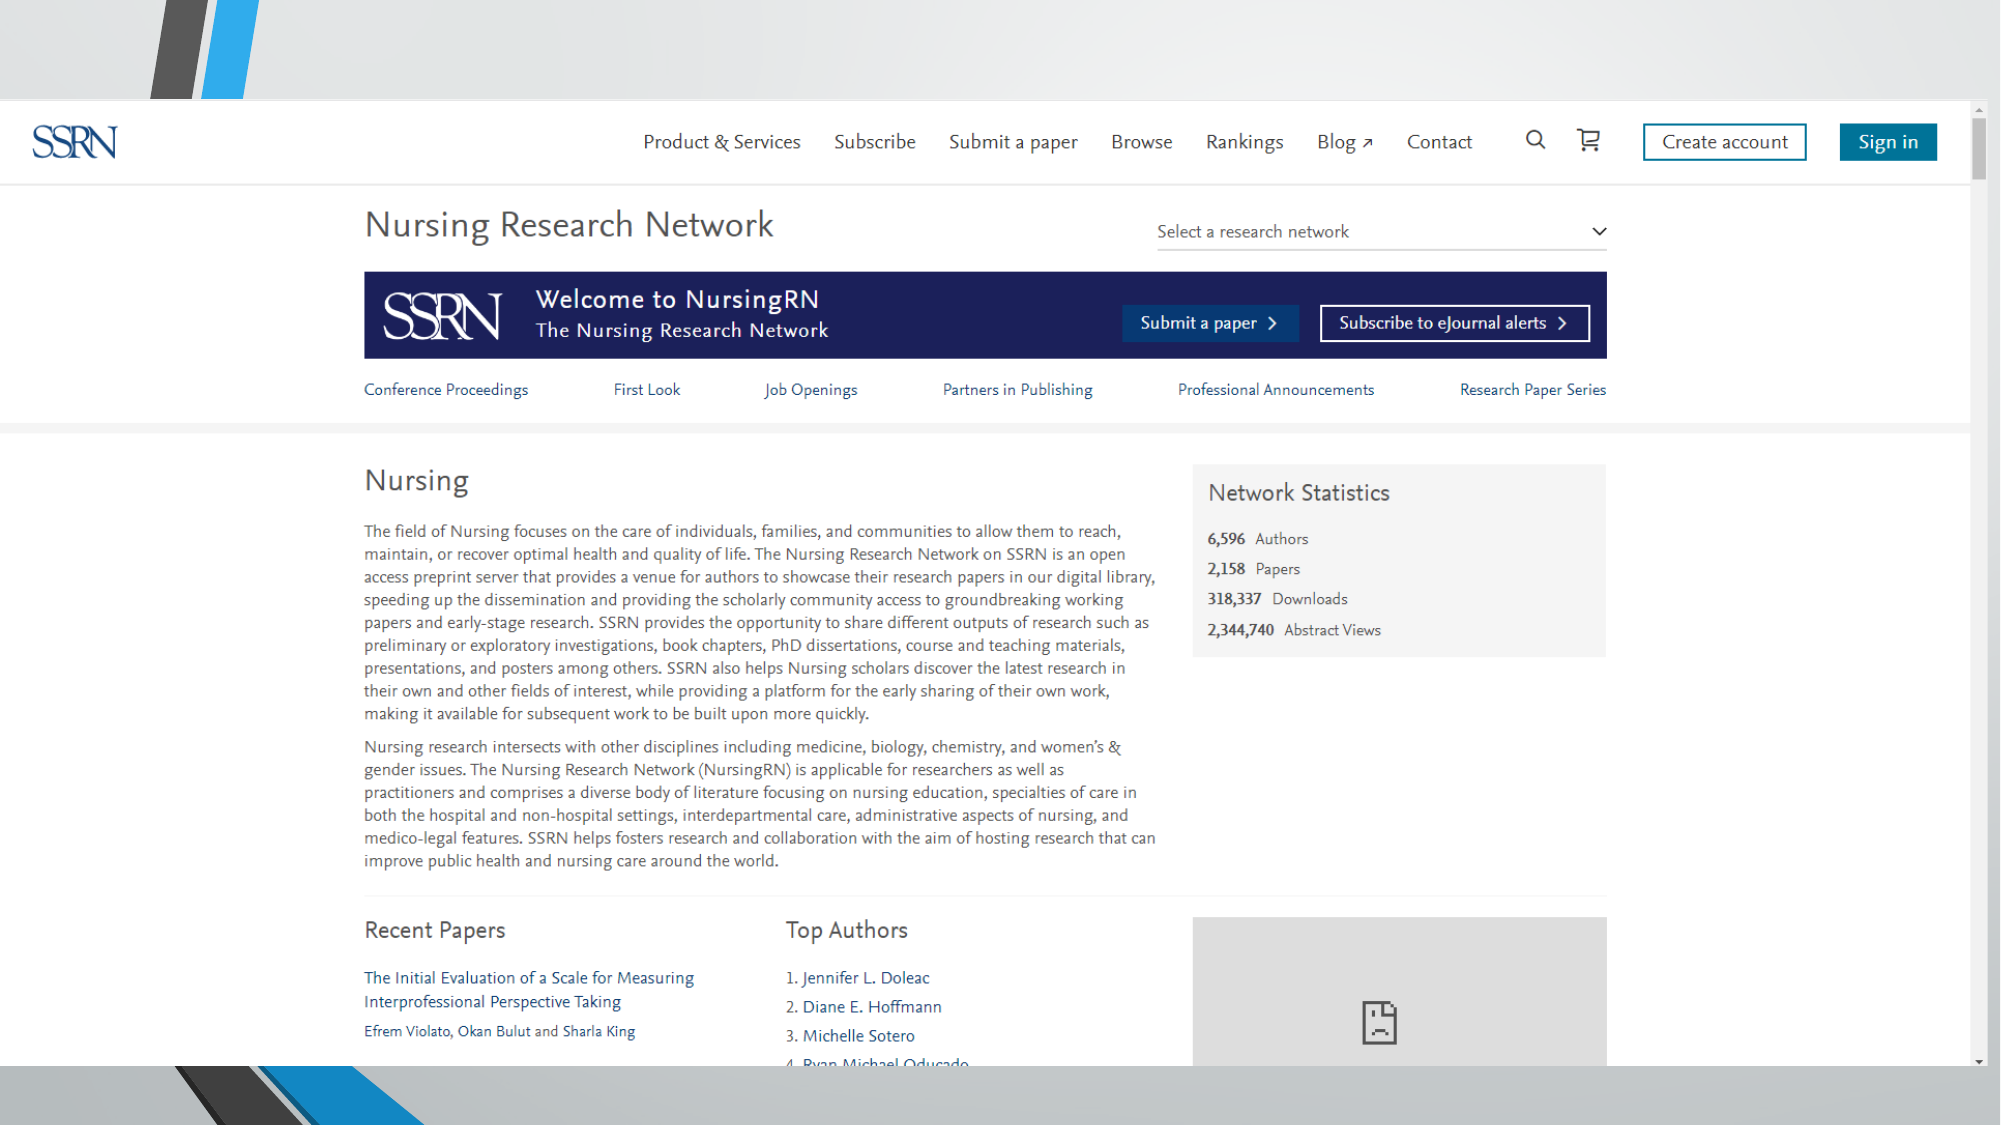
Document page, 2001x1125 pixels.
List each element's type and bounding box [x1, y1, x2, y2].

picture [0, 99, 1988, 1066]
